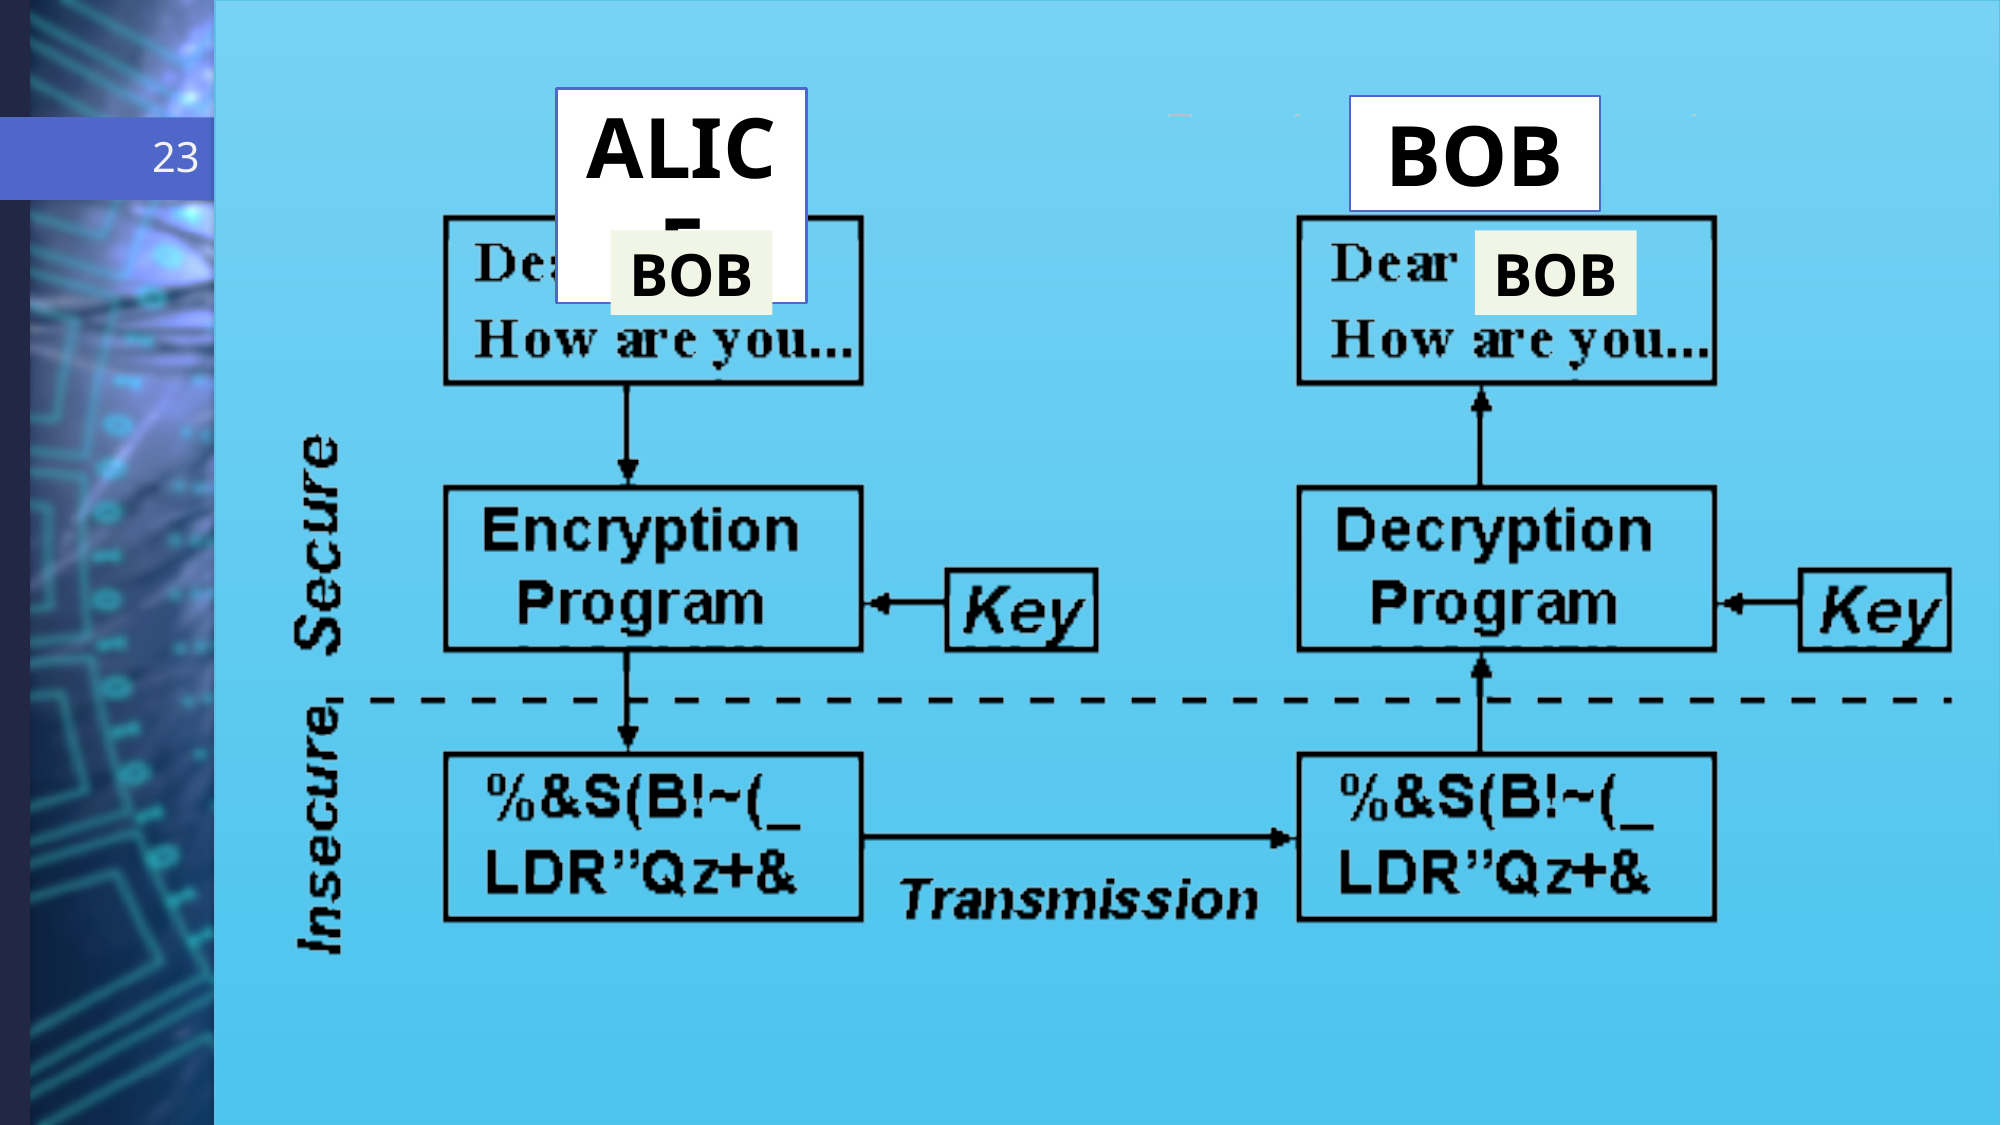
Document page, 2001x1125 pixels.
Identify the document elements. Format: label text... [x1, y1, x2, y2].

text_box ALICE [555, 87, 808, 113]
text_box [214, 0, 2000, 1125]
picture [30, 200, 214, 1125]
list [266, 113, 1979, 1009]
slide_number 23 [87, 129, 216, 190]
picture [30, 0, 214, 117]
text_box BOB [1349, 95, 1601, 113]
